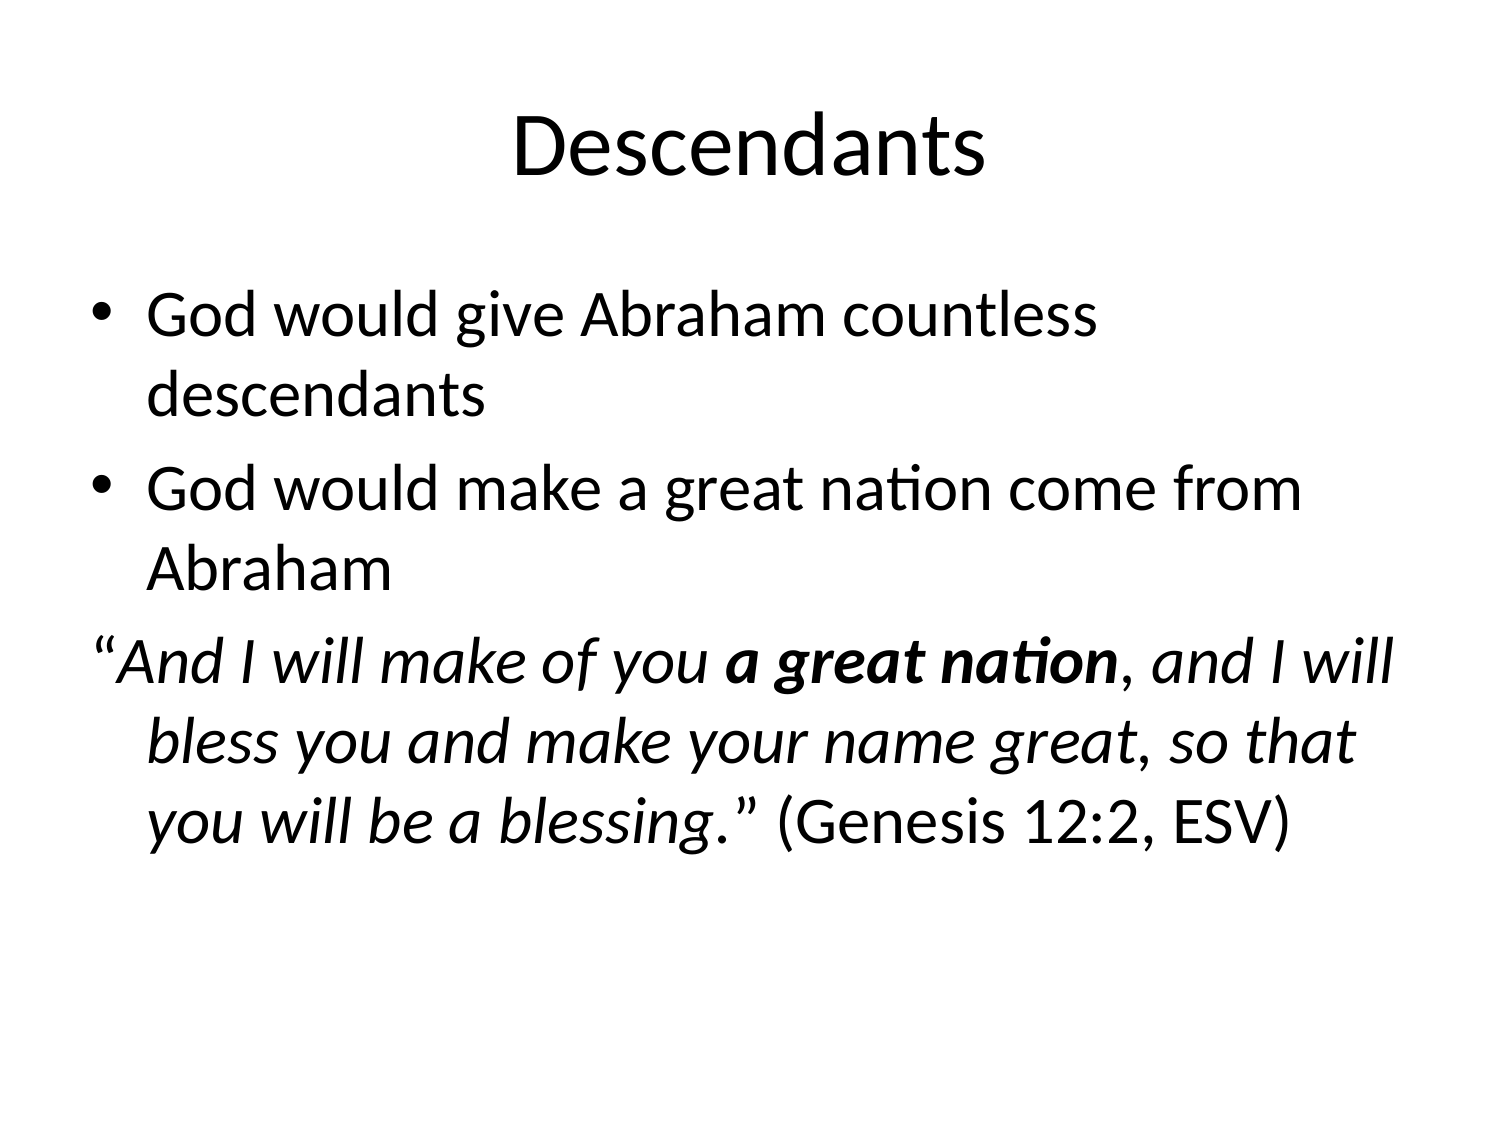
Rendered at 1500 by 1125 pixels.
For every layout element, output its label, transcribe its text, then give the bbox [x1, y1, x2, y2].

title Descendants [75, 45, 1425, 233]
list God would give Abraham countless descendants God would make a great nation come from Abraham “And I will make of you a great nation, and I will bless you and make your name great, so that you will be a blessing.” (Genesis 12:2, ESV) [75, 262, 1425, 1005]
